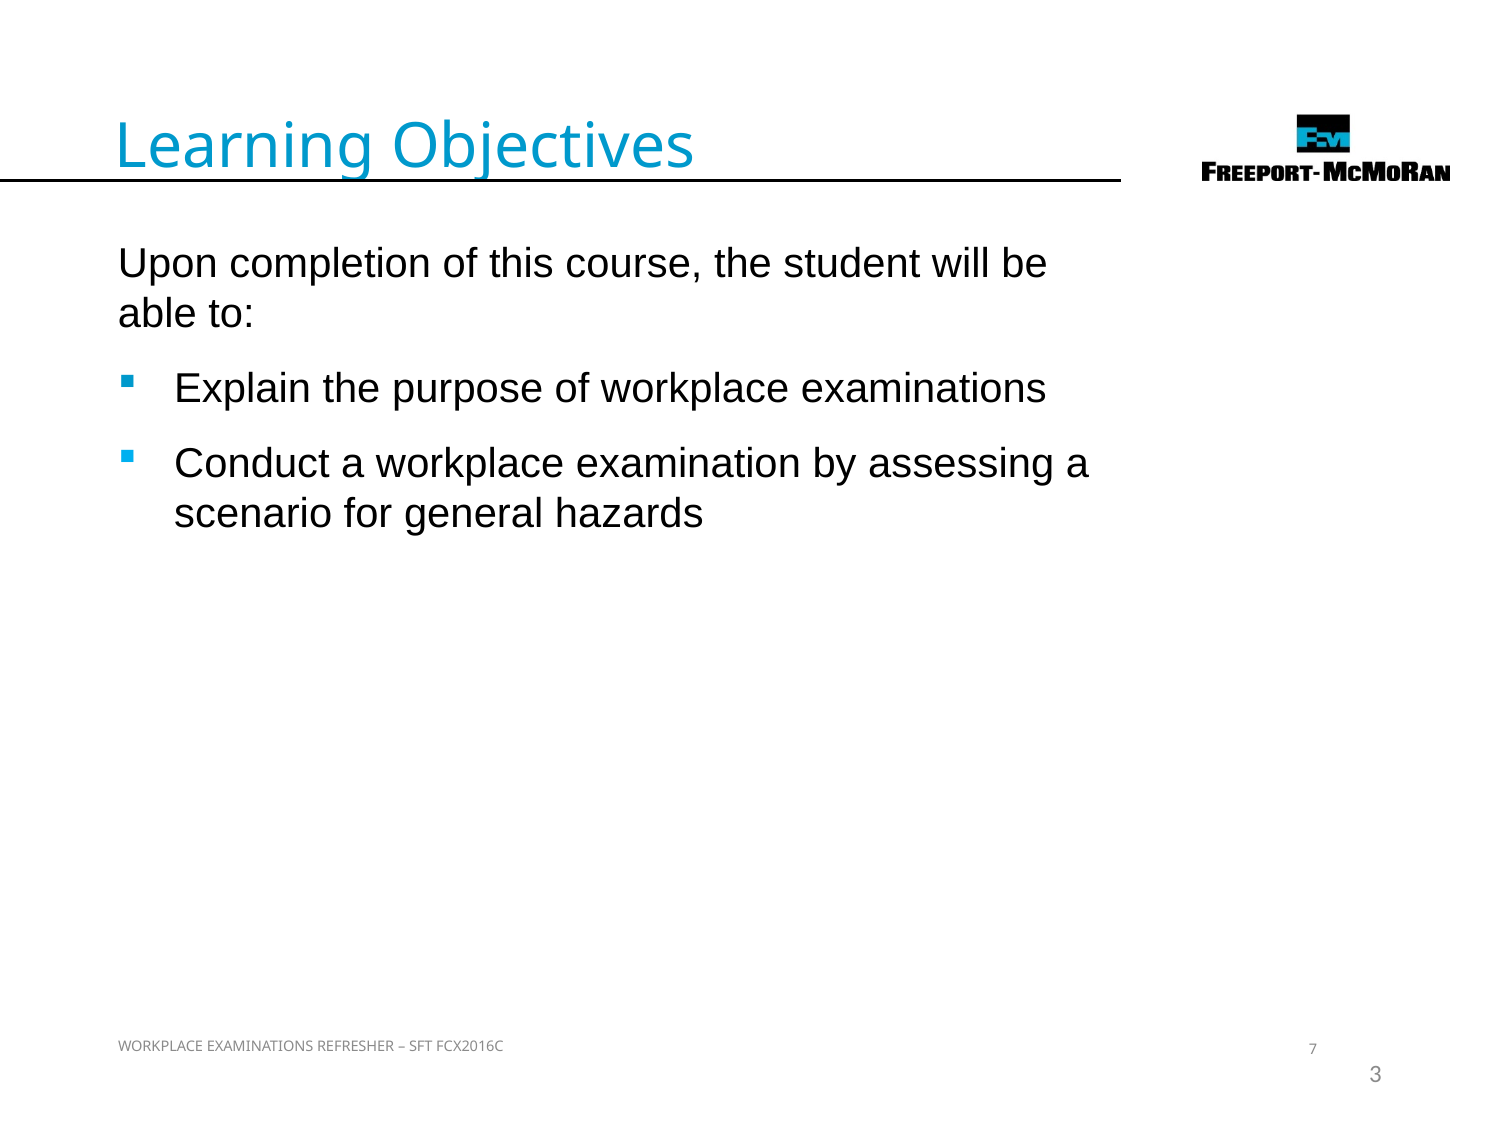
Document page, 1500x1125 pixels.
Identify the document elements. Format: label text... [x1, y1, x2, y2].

footer WORKPLACE EXAMINATIONS REFRESHER – SFT FCX2016C [103, 1015, 1004, 1076]
slide_number 3 [1059, 1042, 1397, 1103]
text_box Learning Objectives [103, 65, 1500, 229]
picture [1201, 113, 1450, 181]
text_box Upon completion of this course, the student will be able to: Explain the purpose of workplace examinations Conduct a workplace examination by assessing a scenario for general hazards [103, 229, 1121, 769]
text_box 7 [1126, 1018, 1500, 1079]
